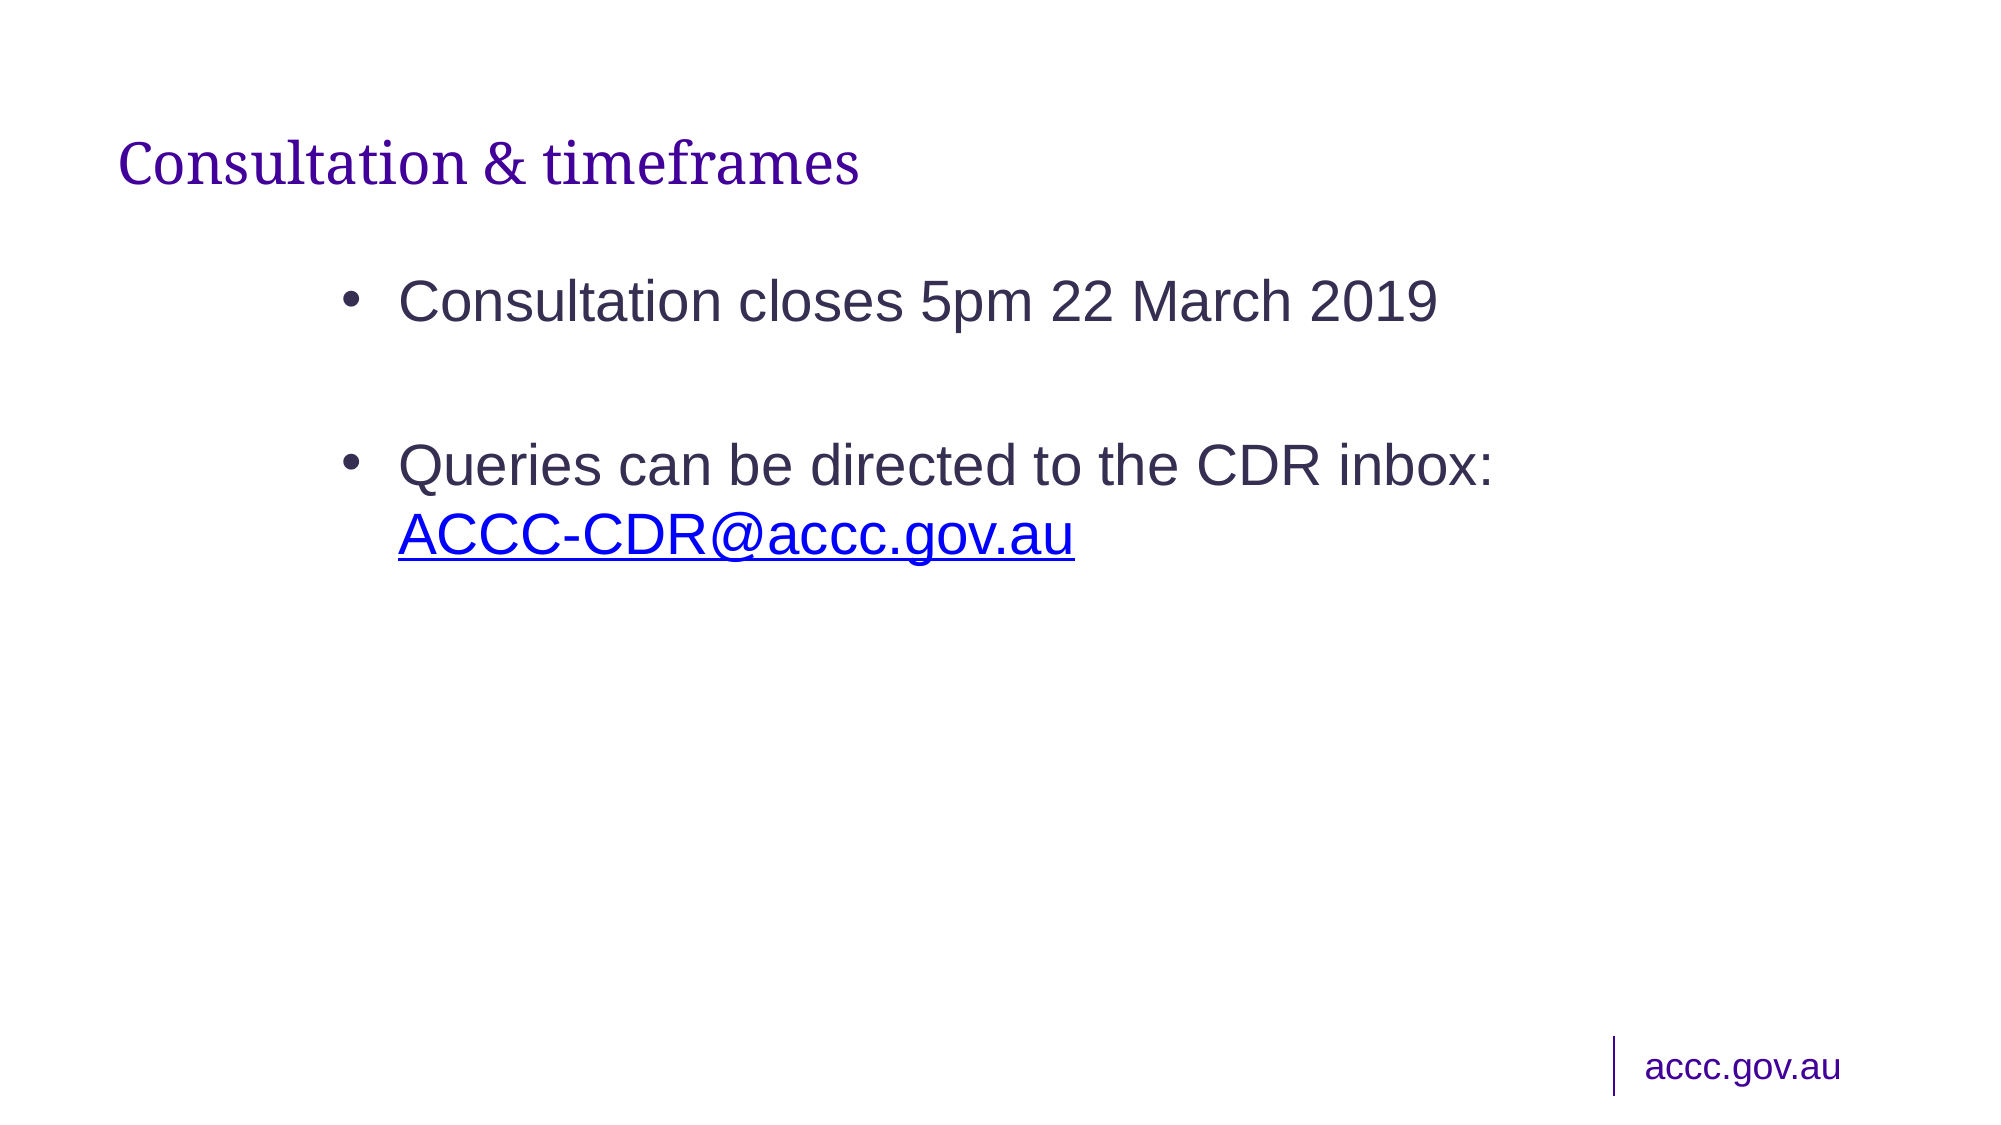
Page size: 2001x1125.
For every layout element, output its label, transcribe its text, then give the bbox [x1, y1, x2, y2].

list Consultation closes 5pm 22 March 2019 Queries can be directed to the CDR inbox: ACCC-CDR@accc.gov.au [326, 255, 1686, 1000]
title Consultation & timeframes [102, 90, 1898, 233]
